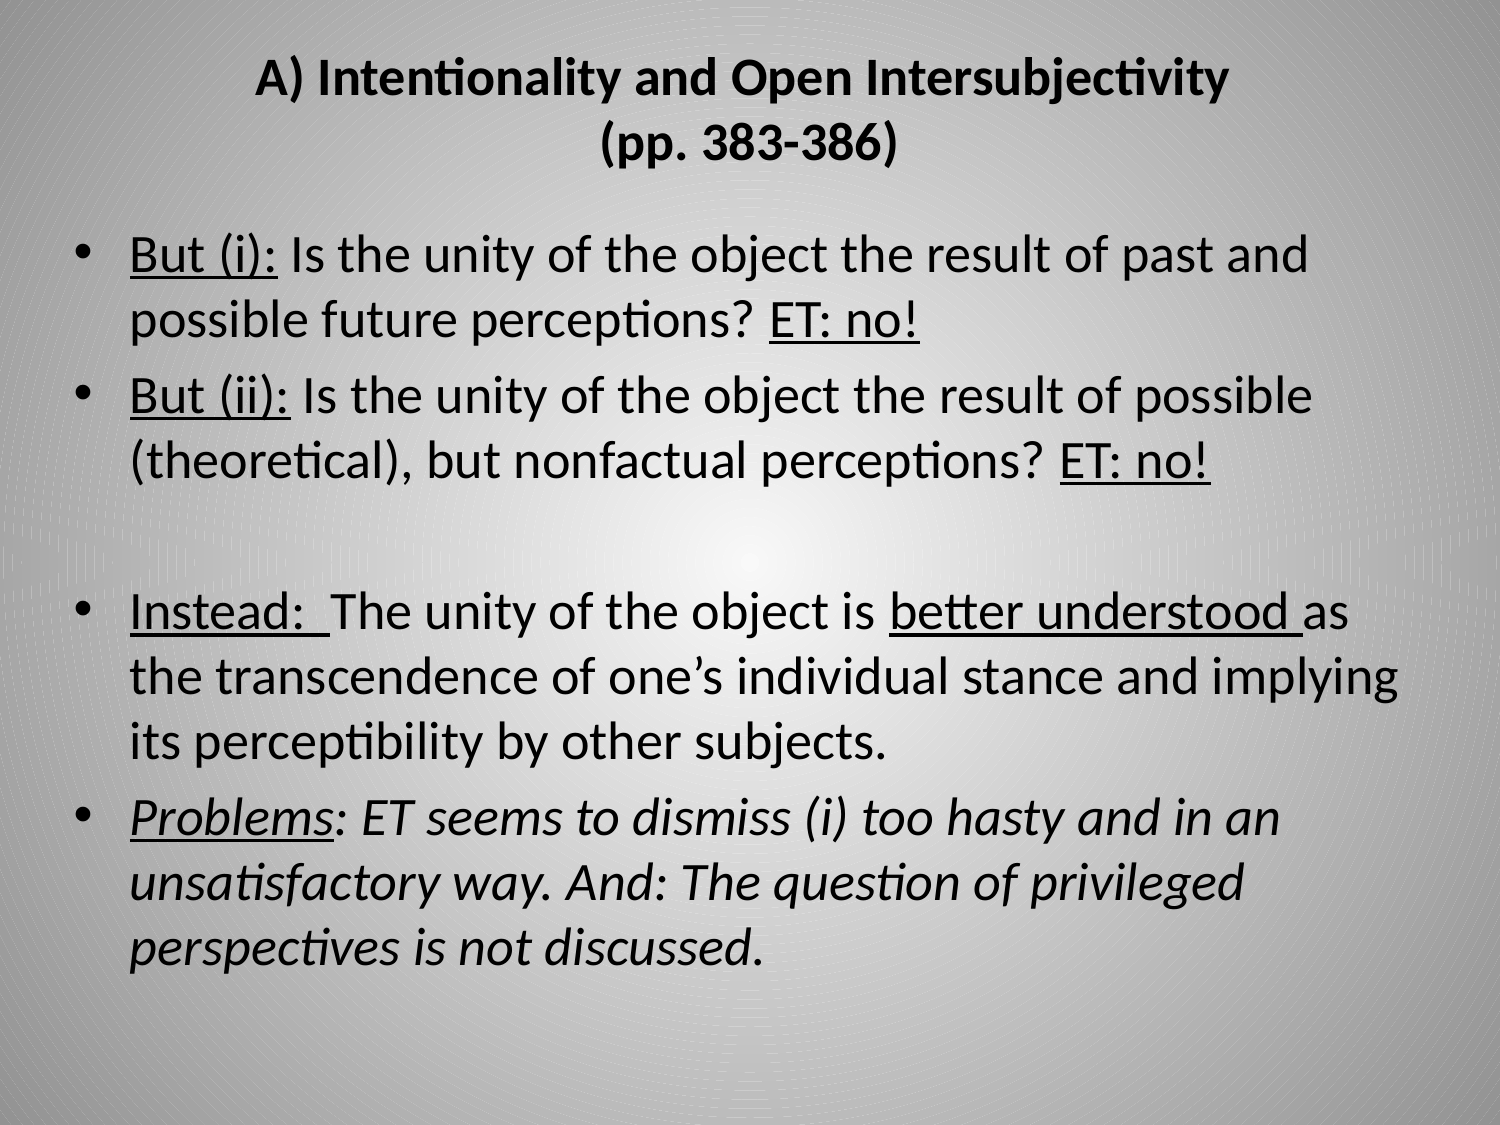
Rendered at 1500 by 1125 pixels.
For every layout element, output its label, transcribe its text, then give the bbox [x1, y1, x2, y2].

title A) Intentionality and Open Intersubjectivity (pp. 383-386) [74, 44, 1426, 210]
list But (i): Is the unity of the object the result of past and possible future perceptions? ET: no! But (ii): Is the unity of the object the result of possible (theoretical), but nonfactual perceptions? ET: no! Instead: The unity of the object is better understood as the transcendence of one’s individual stance and implying its perceptibility by other subjects. Problems: ET seems to dismiss (i) too hasty and in an unsatisfactory way. And: The question of privileged perspectives is not discussed. [58, 210, 1426, 1006]
